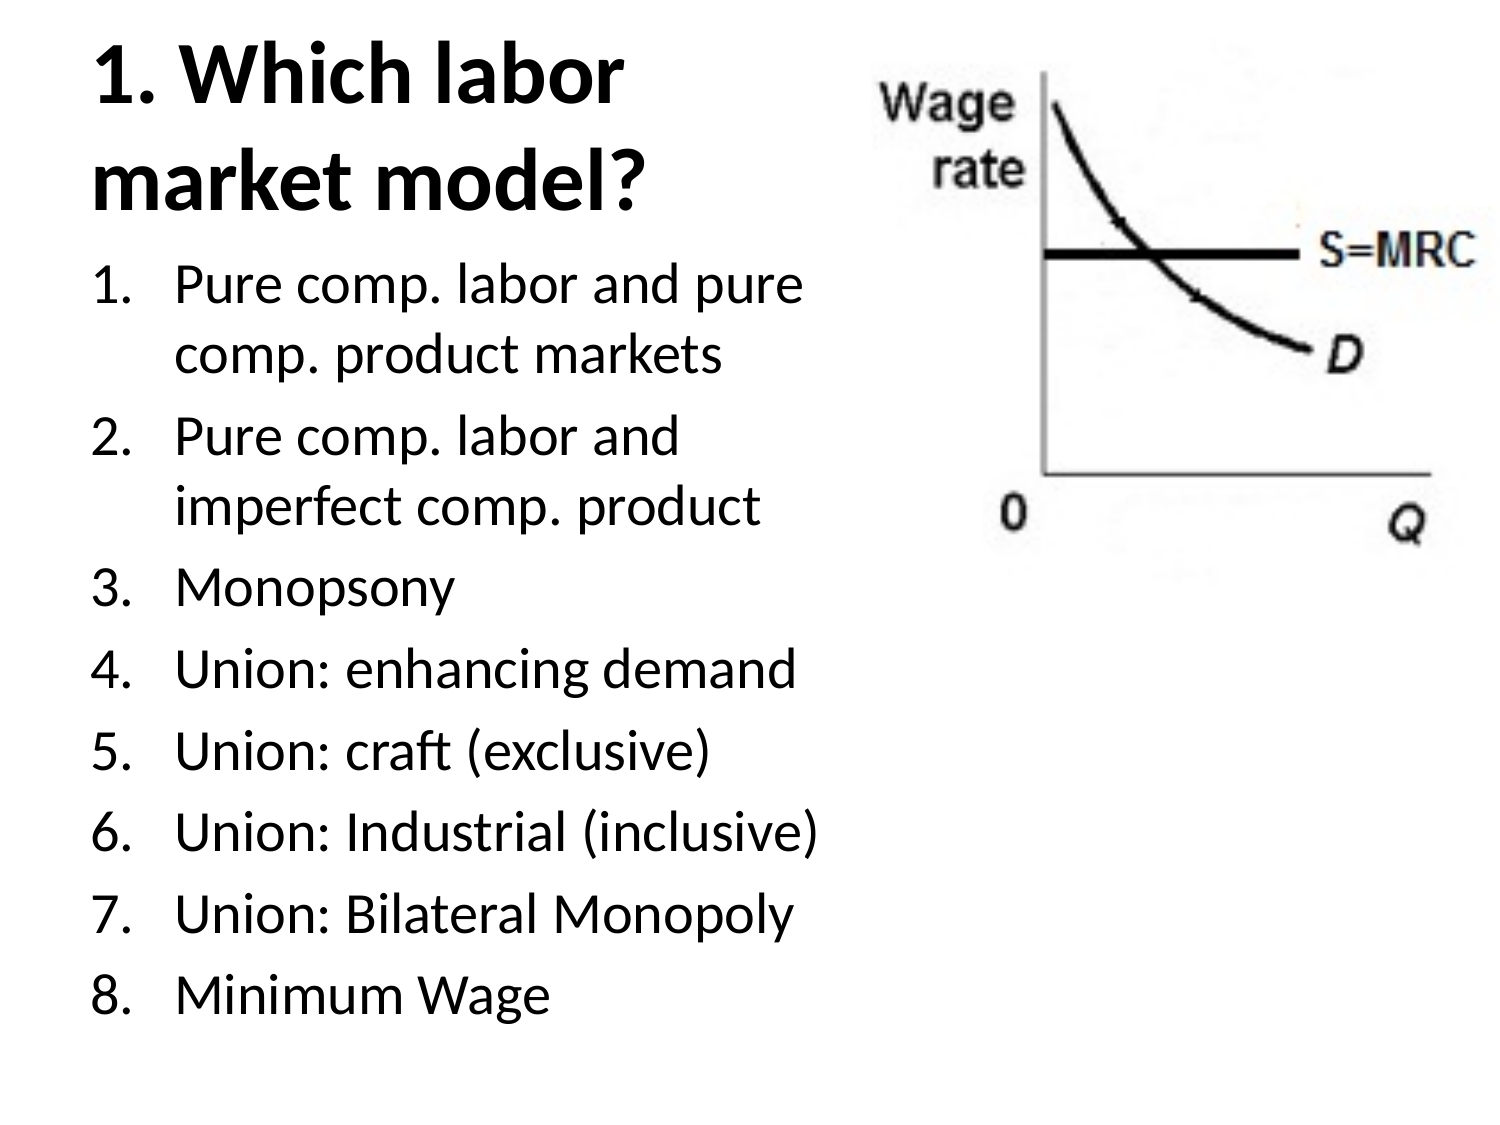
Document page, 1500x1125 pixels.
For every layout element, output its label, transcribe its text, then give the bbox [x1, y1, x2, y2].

list Pure comp. labor and pure comp. product markets Pure comp. labor and imperfect comp. product Monopsony Union: enhancing demand Union: craft (exclusive) Union: Industrial (inclusive) Union: Bilateral Monopoly Minimum Wage [75, 237, 888, 1075]
picture [871, 37, 1500, 588]
title 1. Which labor market model? [75, 0, 675, 237]
